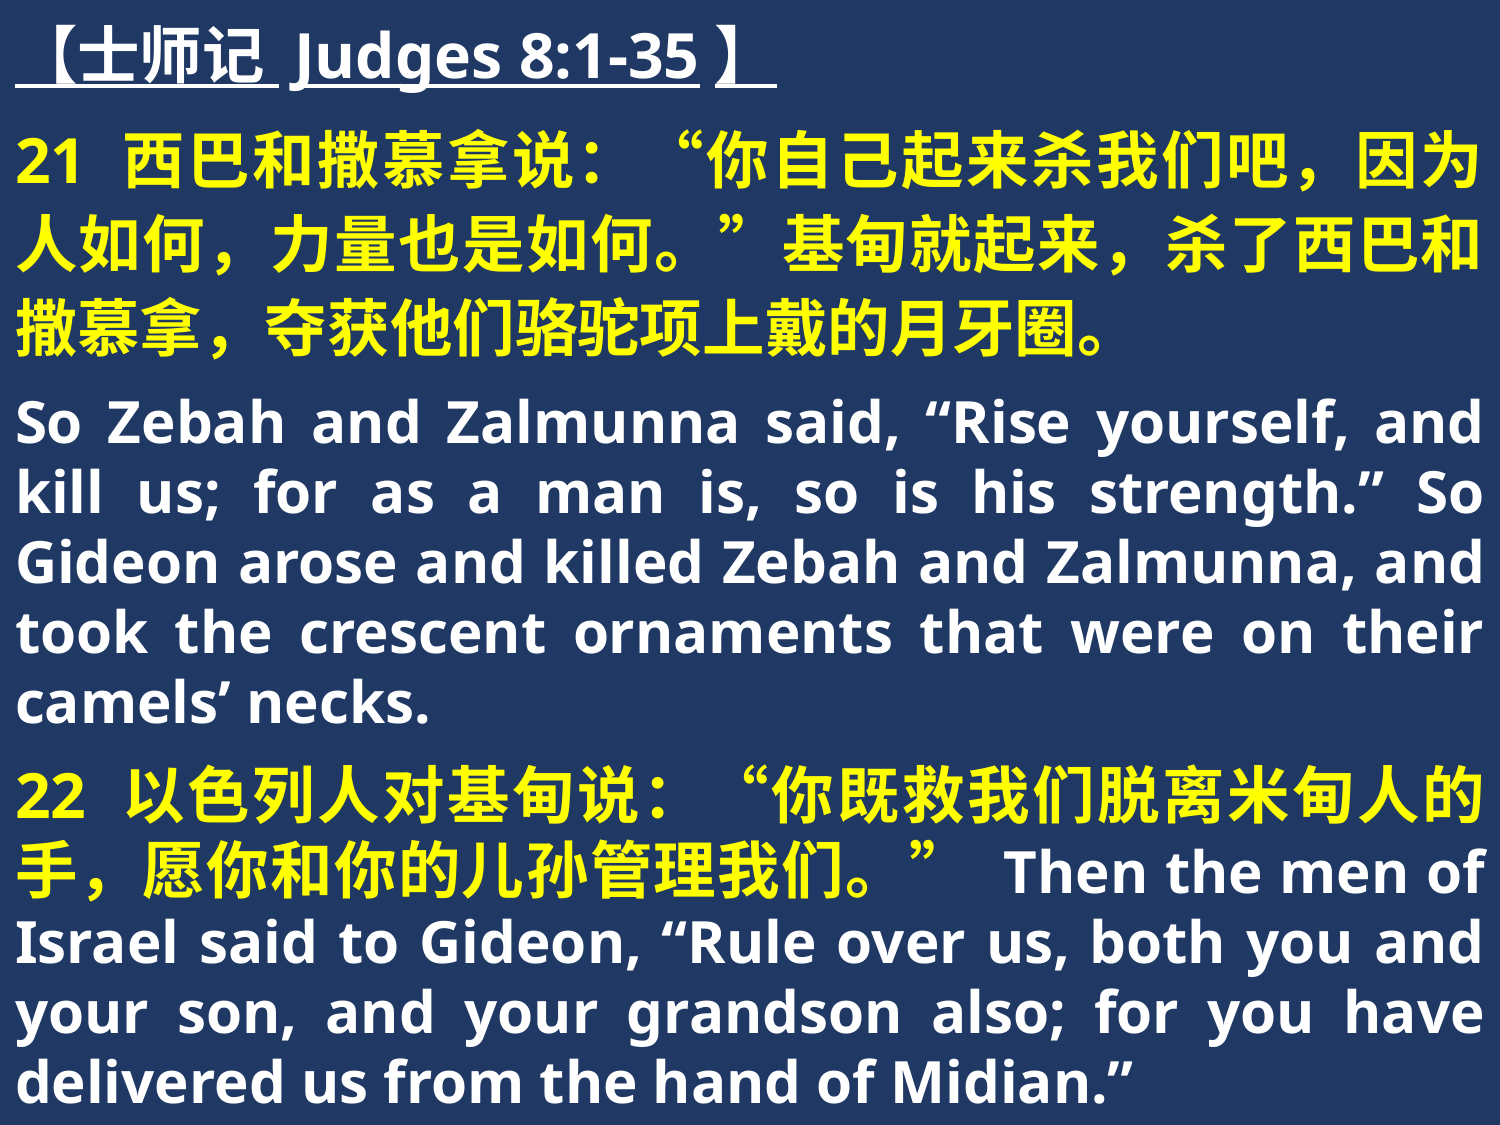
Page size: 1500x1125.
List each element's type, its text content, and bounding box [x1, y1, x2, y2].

list 【士师记 Judges 8:1-35】 21 西巴和撒慕拿说：“你自己起来杀我们吧，因为人如何，力量也是如何。”基甸就起来，杀了西巴和撒慕拿，夺获他们骆驼项上戴的月牙圈。 So Zebah and Zalmunna said, “Rise yourself, and kill us; for as a man is, so is his strength.” So Gideon arose and killed Zebah and Zalmunna, and took the crescent ornaments that were on their camels’ necks. 22 以色列人对基甸说：“你既救我们脱离米甸人的手，愿你和你的儿孙管理我们。” Then the men of Israel said to Gideon, “Rule over us, both you and your son, and your grandson also; for you have delivered us from the hand of Midian.” [0, 0, 1500, 1125]
